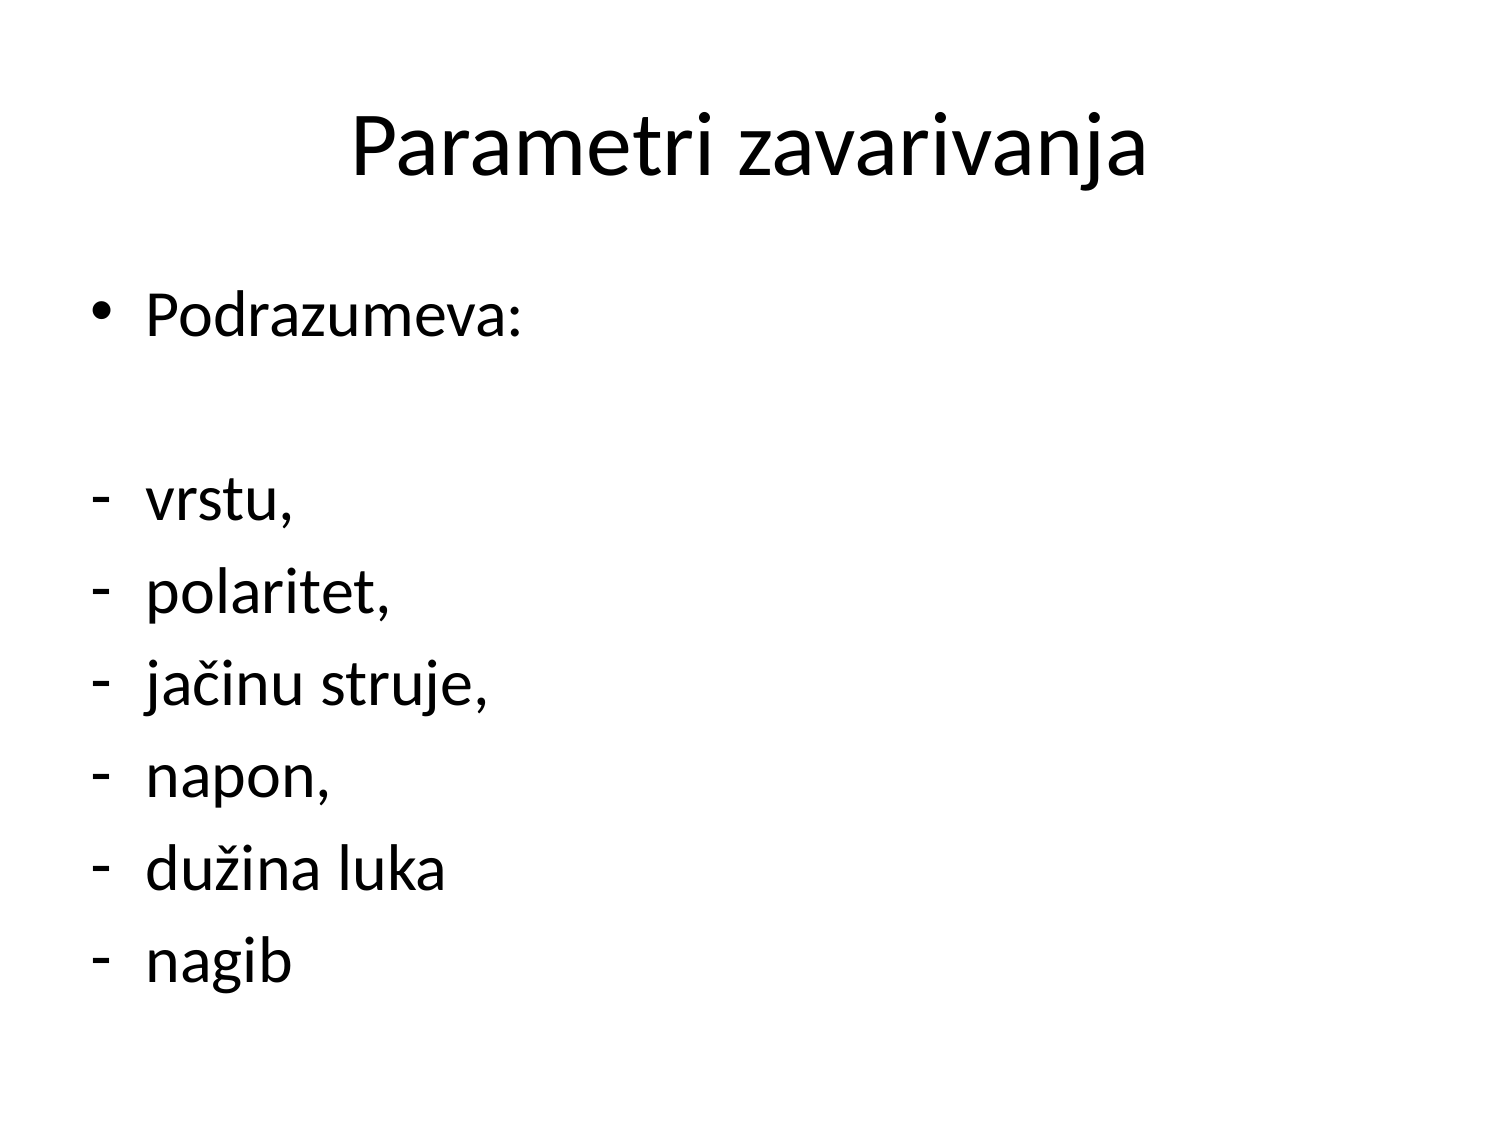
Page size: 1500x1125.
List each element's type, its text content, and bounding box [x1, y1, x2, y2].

list Podrazumeva: vrstu, polaritet, jačinu struje, napon, dužina luka nagib [75, 262, 1425, 1005]
title Parametri zavarivanja [75, 45, 1425, 233]
